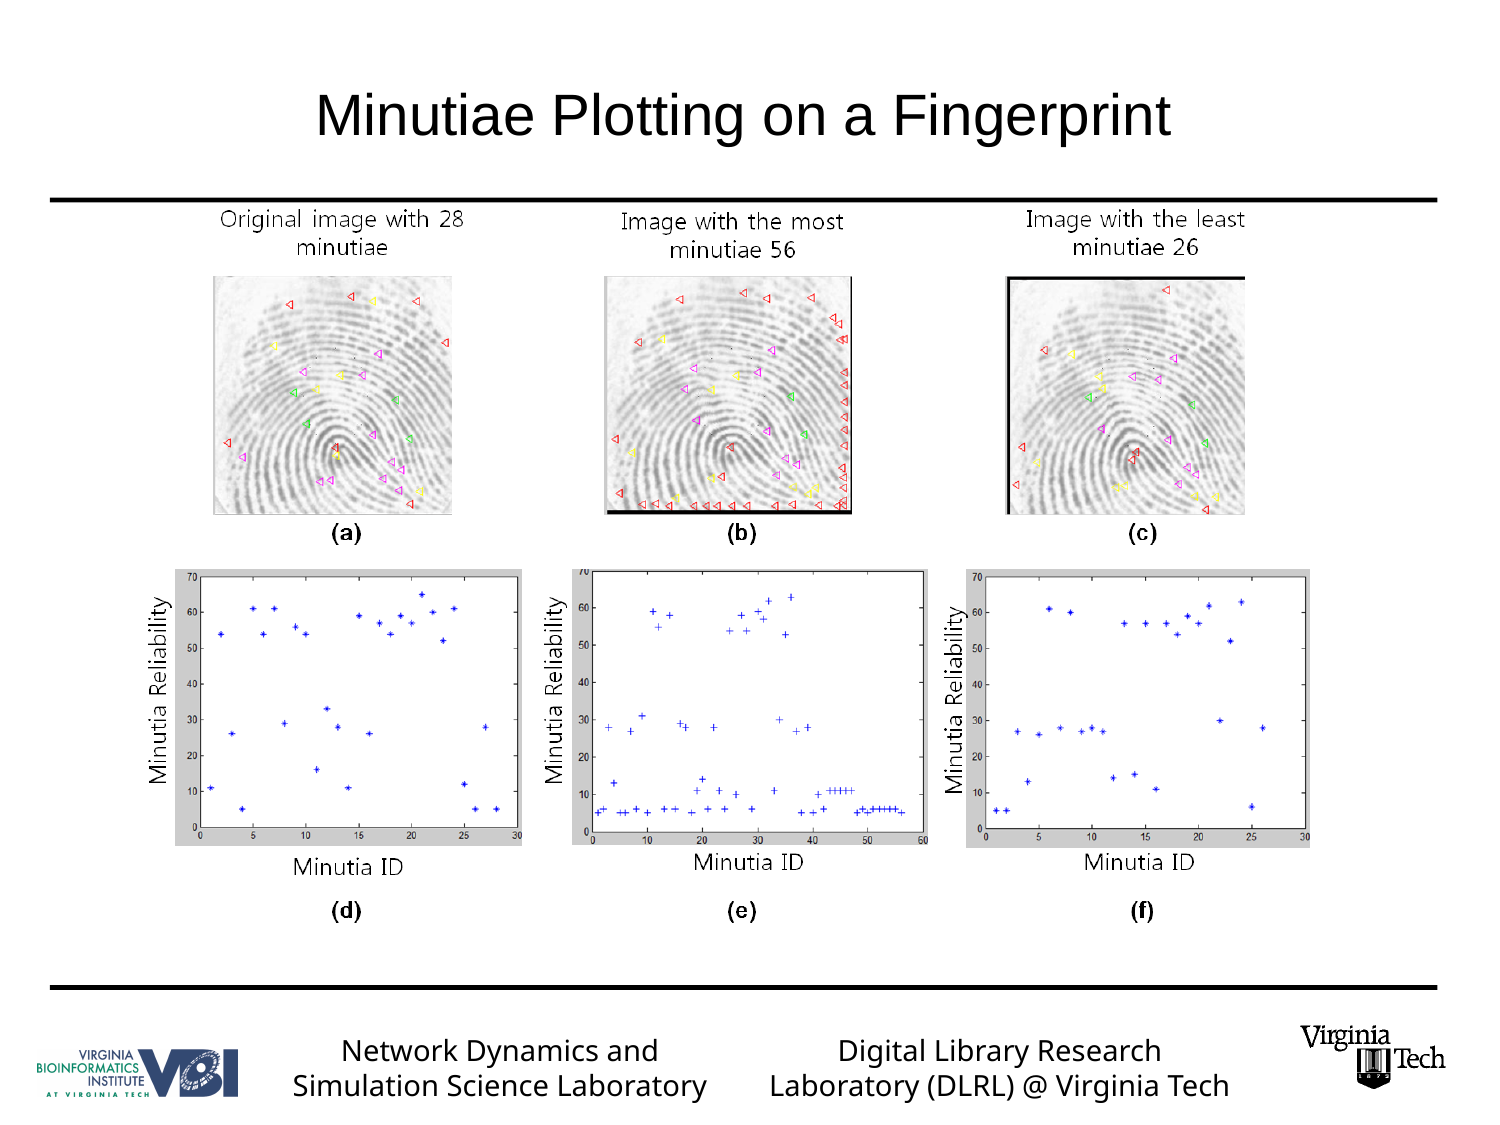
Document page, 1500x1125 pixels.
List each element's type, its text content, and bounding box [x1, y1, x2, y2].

picture [1299, 1024, 1450, 1095]
picture [37, 1049, 238, 1097]
picture [135, 196, 1320, 941]
text_box Network Dynamics and Simulation Science Laboratory [262, 1024, 738, 1113]
title Minutiae Plotting on a Fingerprint [49, 37, 1438, 188]
text_box Digital Library Research Laboratory (DLRL) @ Virginia Tech [750, 1024, 1250, 1113]
